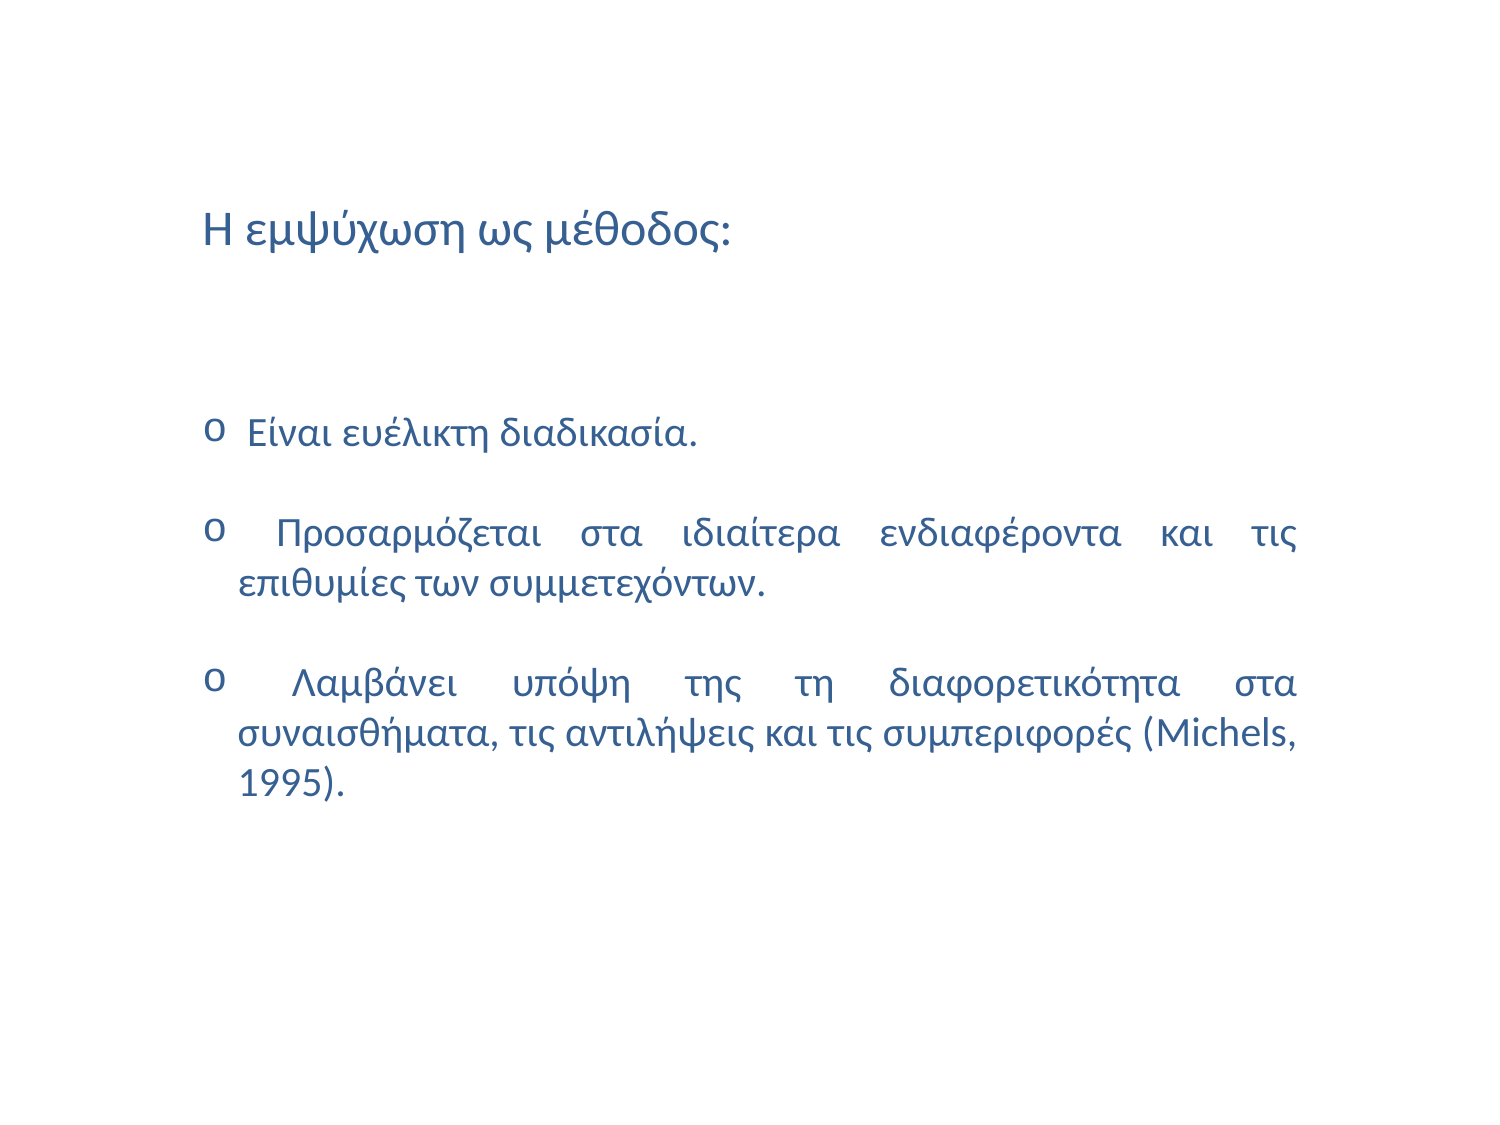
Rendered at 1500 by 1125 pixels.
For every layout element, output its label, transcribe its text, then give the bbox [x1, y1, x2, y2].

text_box Η εμψύχωση ως μέθοδος: Είναι ευέλικτη διαδικασία. Προσαρμόζεται στα ιδιαίτερα ενδιαφέροντα και τις επιθυμίες των συμμετεχόντων. Λαμβάνει υπόψη της τη διαφορετικότητα στα συναισθήματα, τις αντιλήψεις και τις συμπεριφορές (Michels, 1995). [187, 187, 1313, 813]
